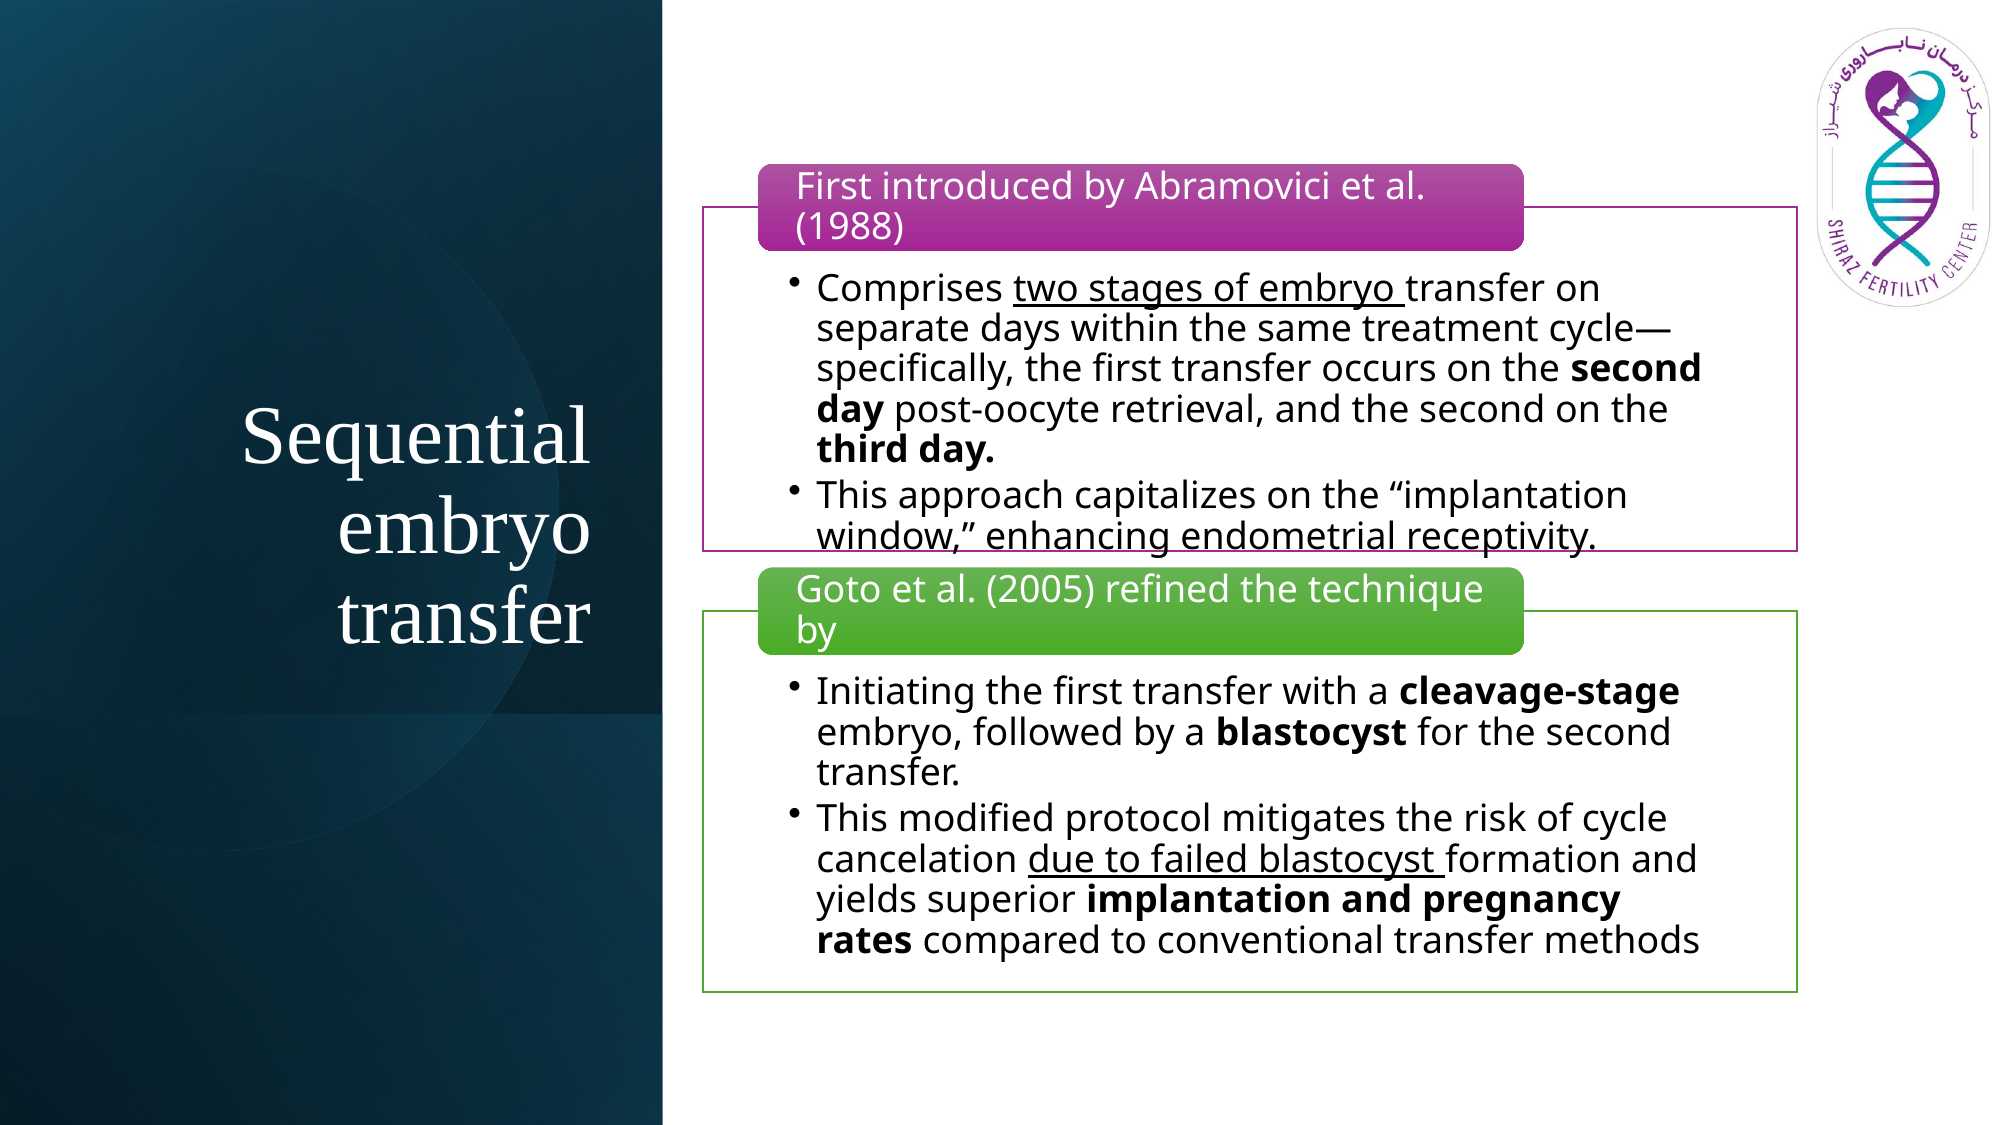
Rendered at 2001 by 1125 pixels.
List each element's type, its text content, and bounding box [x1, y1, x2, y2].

text_box [0, 0, 664, 1125]
picture [1800, 17, 2000, 318]
text_box [664, 0, 2000, 1125]
title Sequential embryo transfer [96, 276, 608, 670]
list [702, 130, 1798, 1026]
